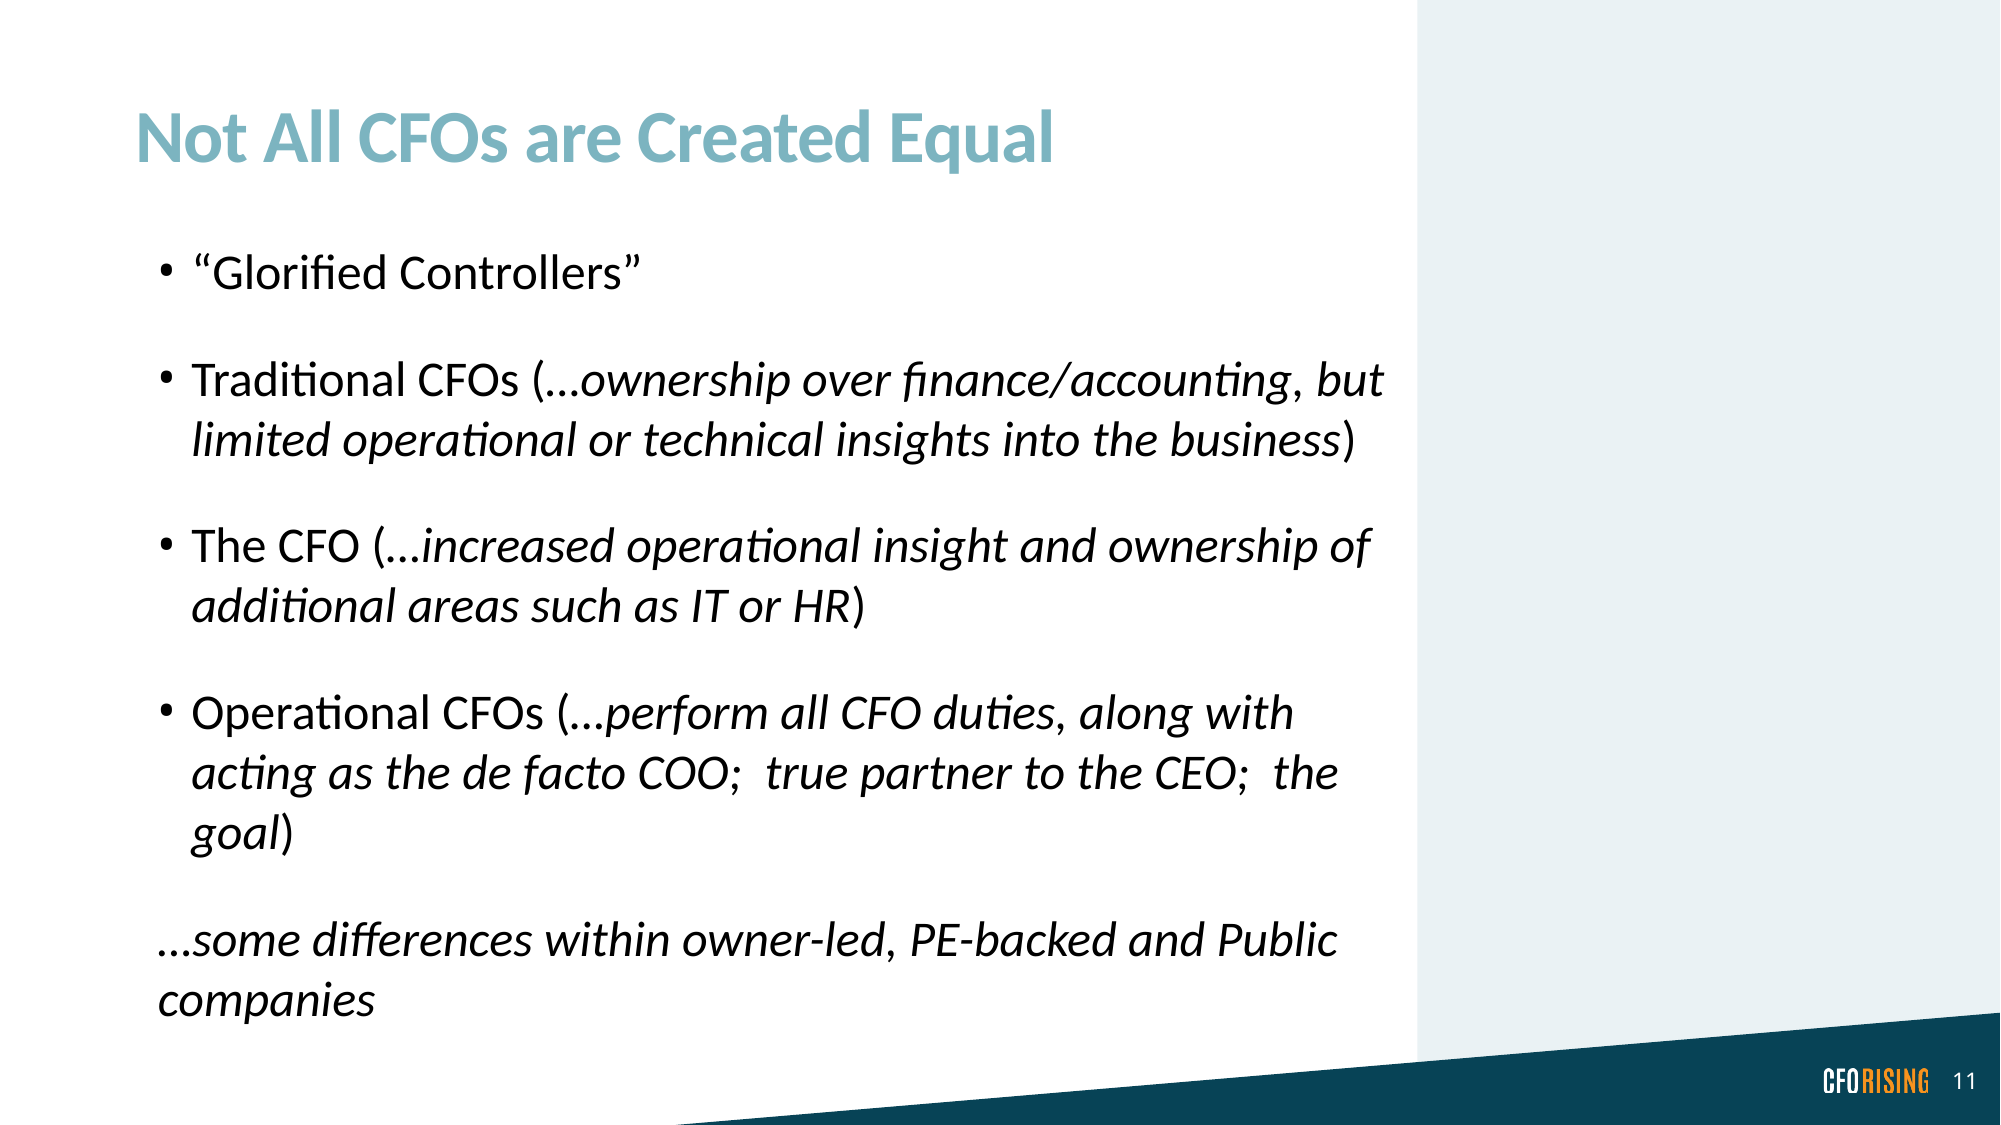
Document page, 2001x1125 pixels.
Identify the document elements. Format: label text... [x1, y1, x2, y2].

title Not All CFOs are Created Equal [120, 49, 1880, 186]
slide_number 11 [1937, 1052, 2000, 1113]
text_box “Glorified Controllers” Traditional CFOs (…ownership over finance/accounting, but limited operational or technical insights into the business) The CFO (…increased operational insight and ownership of additional areas such as IT or HR) Operational CFOs (…perform all CFO duties, along with acting as the de facto COO; true partner to the CEO; the goal) …some differences within owner-led, PE-backed and Public companies [119, 231, 1413, 1023]
